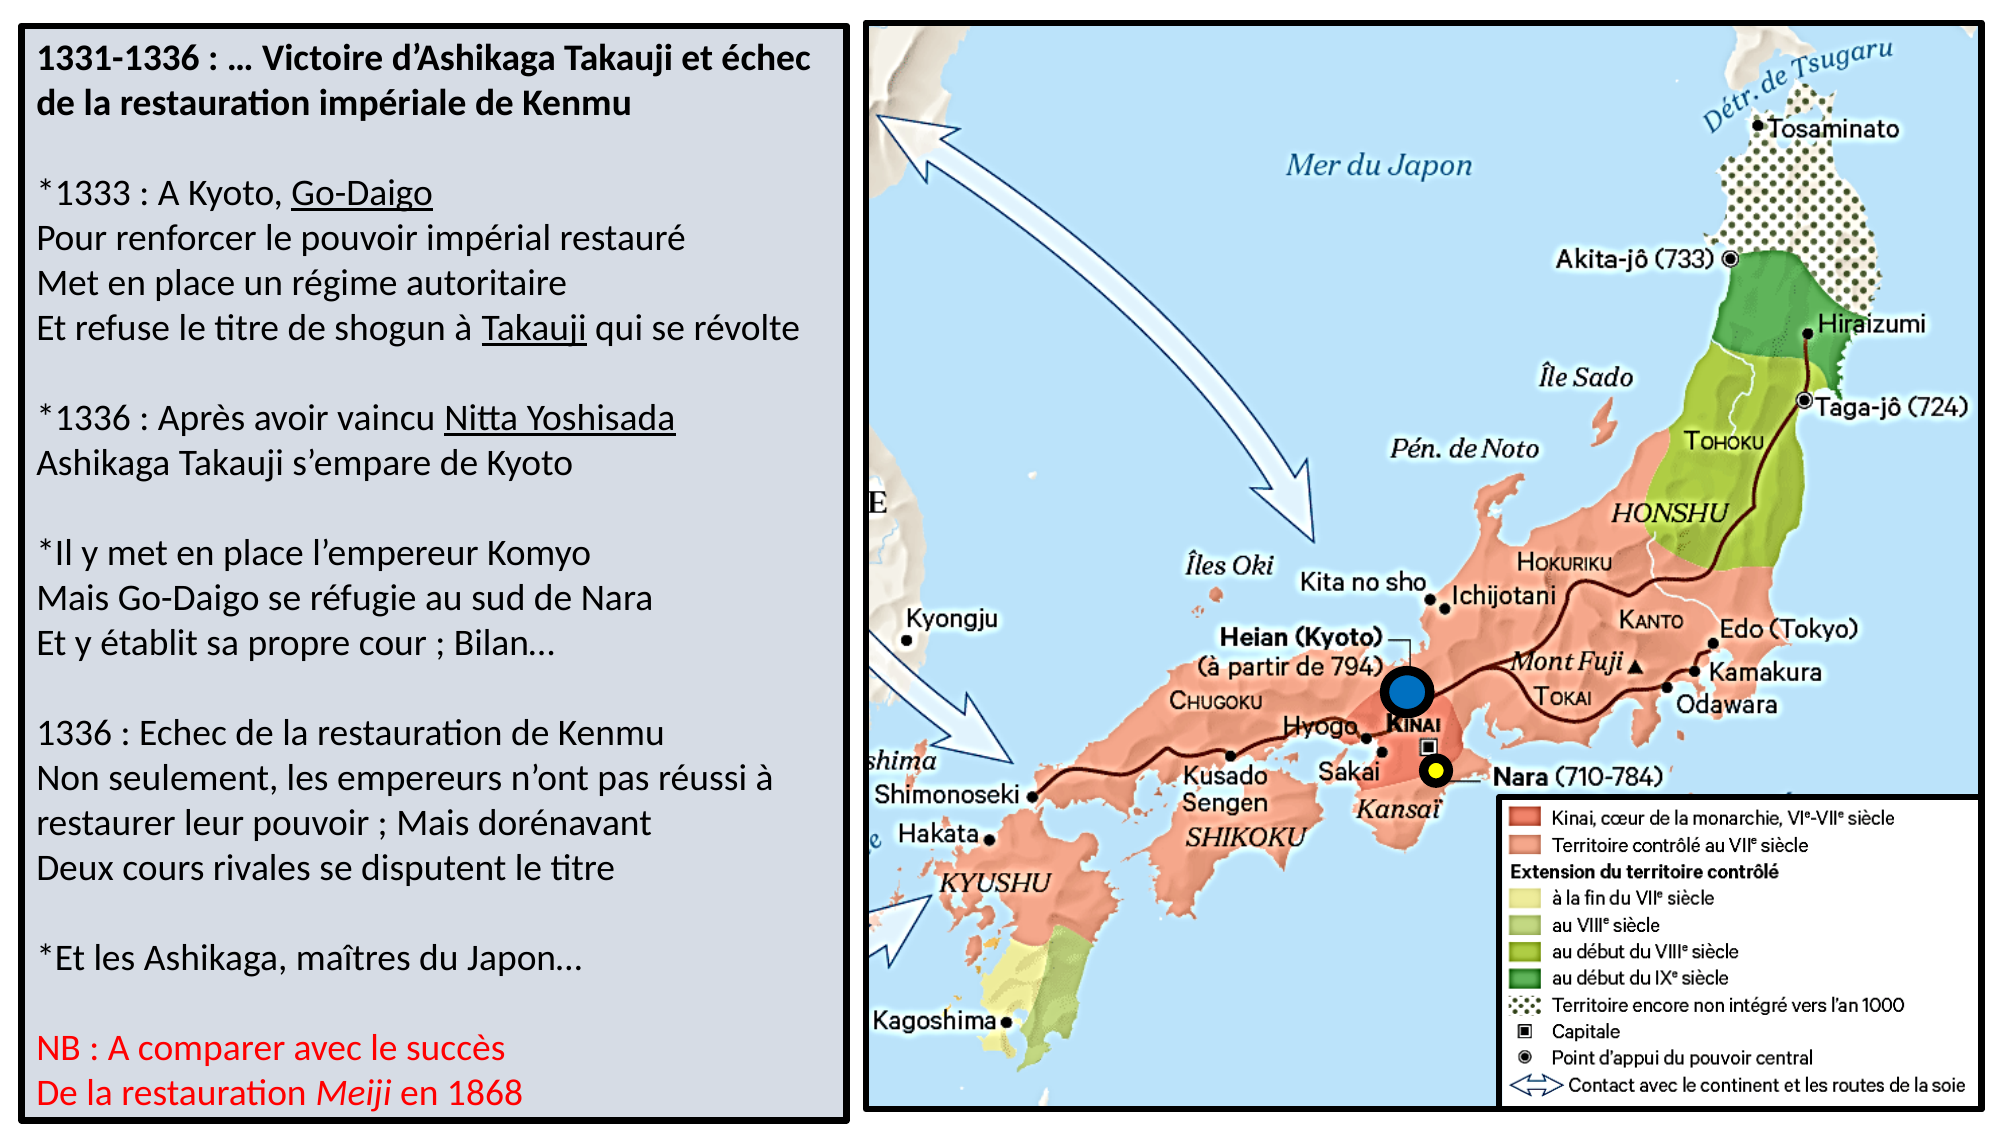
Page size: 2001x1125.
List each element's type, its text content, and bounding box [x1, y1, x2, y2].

picture [868, 25, 1979, 1106]
text_box 1331-1336 : … Victoire d’Ashikaga Takauji et échec de la restauration impériale de Kenmu *1333 : A Kyoto, Go-Daigo Pour renforcer le pouvoir impérial restauré Met en place un régime autoritaire Et refuse le titre de shogun à Takauji qui se révolte *1336 : Après avoir vaincu Nitta Yoshisada Ashikaga Takauji s’empare de Kyoto *Il y met en place l’empereur Komyo Mais Go-Daigo se réfugie au sud de Nara Et y établit sa propre cour ; Bilan… 1336 : Echec de la restauration de Kenmu Non seulement, les empereurs n’ont pas réussi à restaurer leur pouvoir ; Mais dorénavant Deux cours rivales se disputent le titre *Et les Ashikaga, maîtres du Japon… NB : A comparer avec le succès De la restauration Meiji en 1868 [21, 25, 847, 1121]
